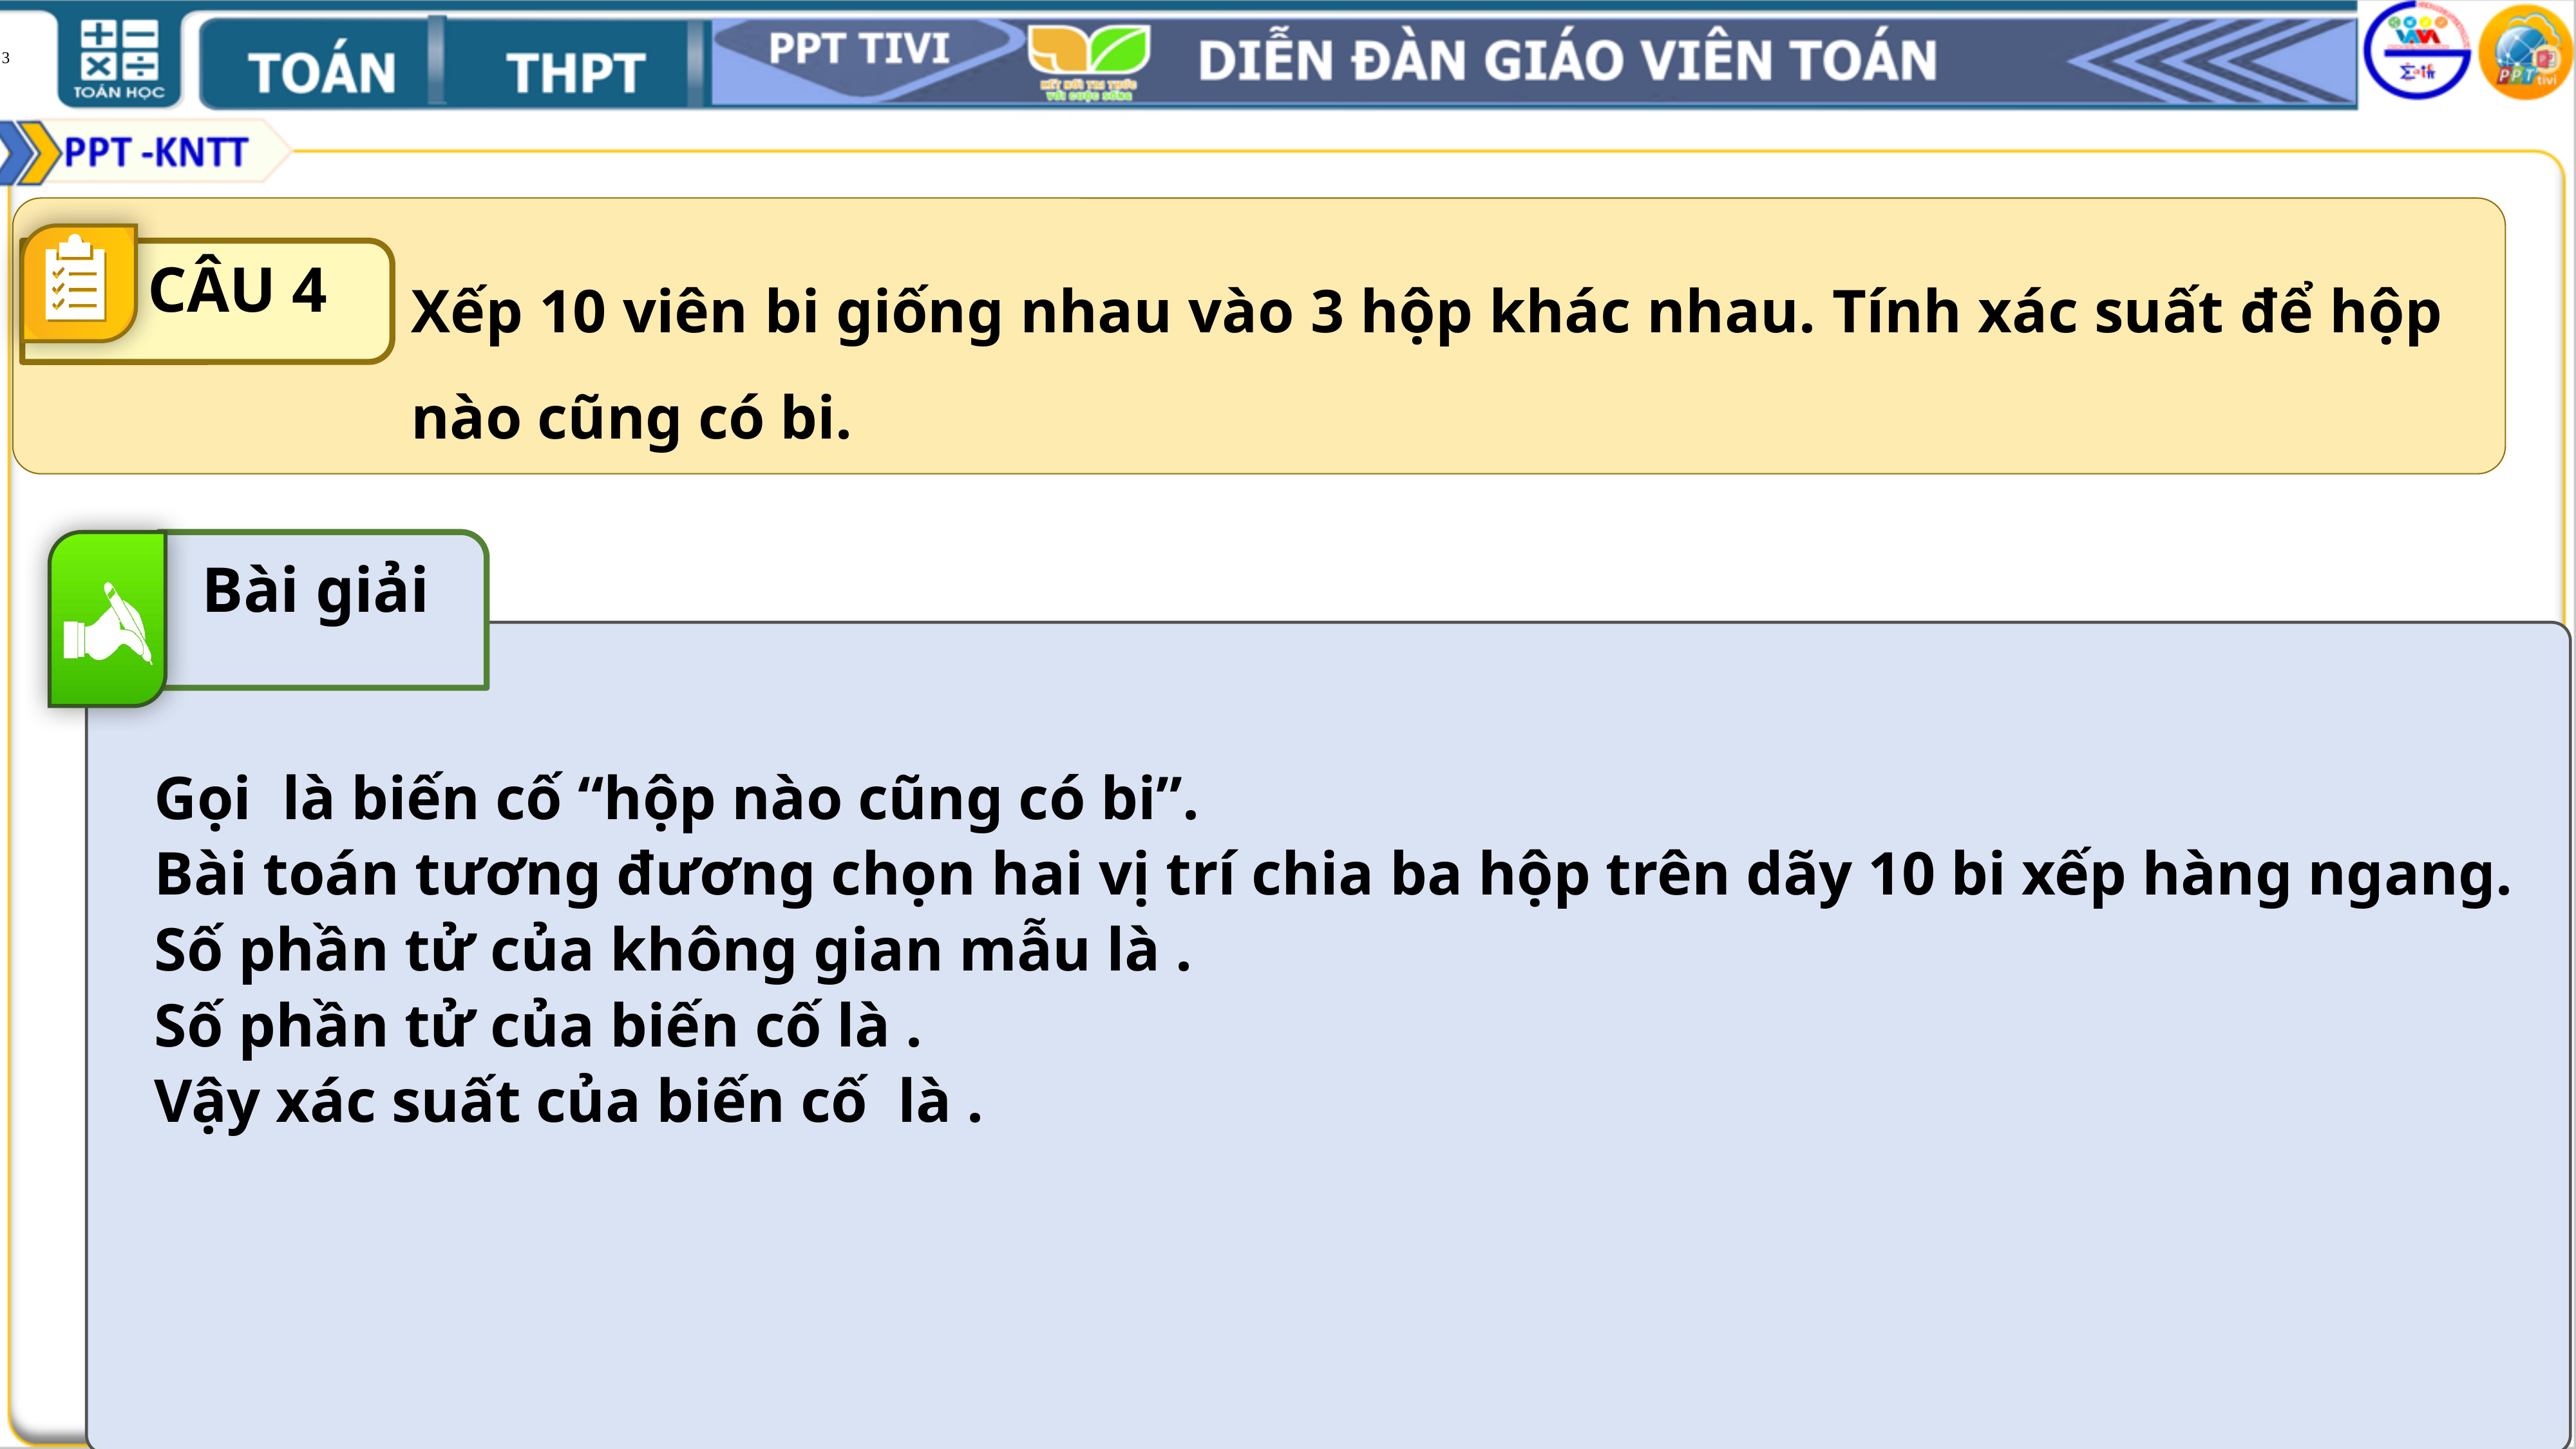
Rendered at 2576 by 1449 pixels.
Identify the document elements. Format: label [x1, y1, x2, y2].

picture [0, 0, 2576, 1449]
text_box [49, 532, 2571, 1449]
text_box [12, 198, 2506, 474]
text_box [0, 48, 12, 68]
